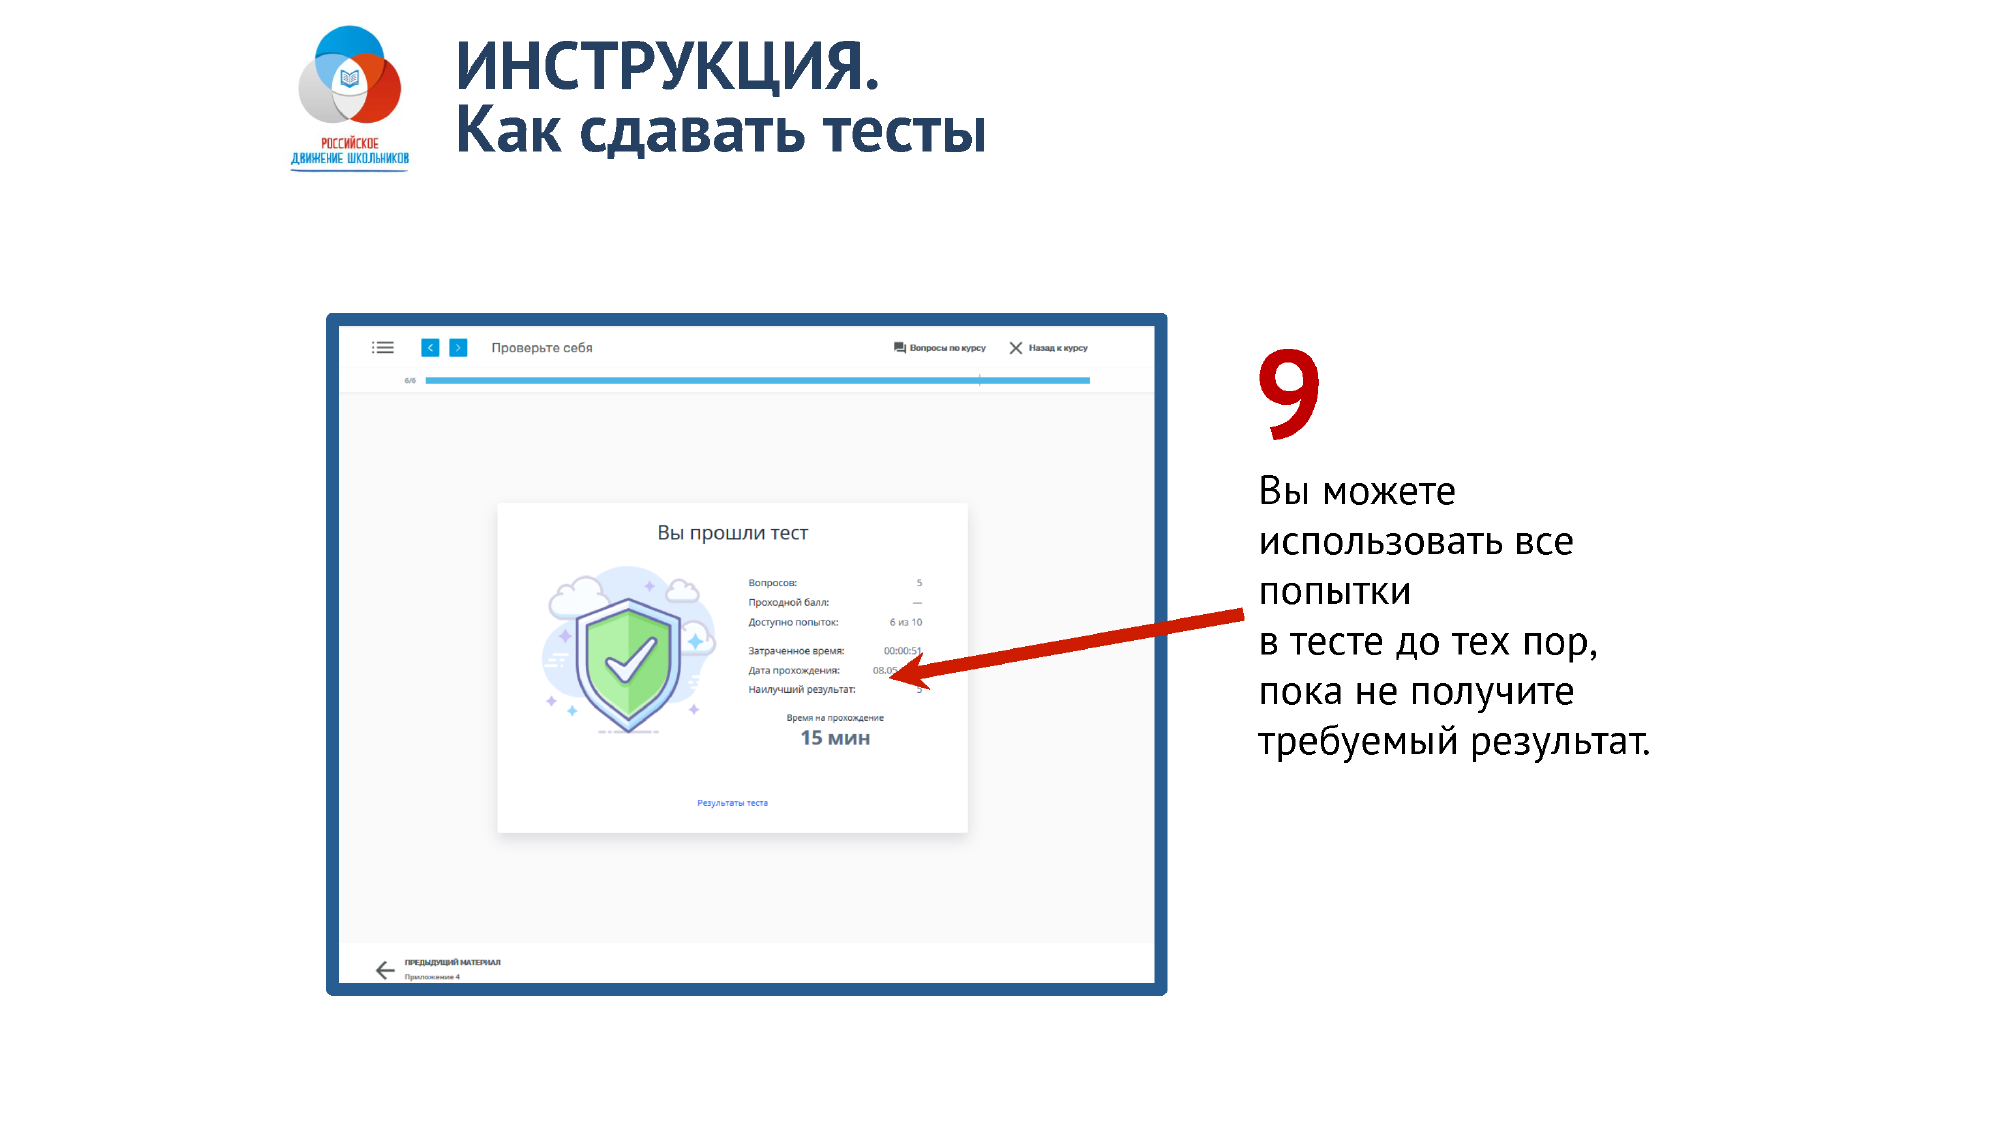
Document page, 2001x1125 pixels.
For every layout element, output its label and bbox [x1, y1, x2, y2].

picture [249, 0, 1750, 1125]
